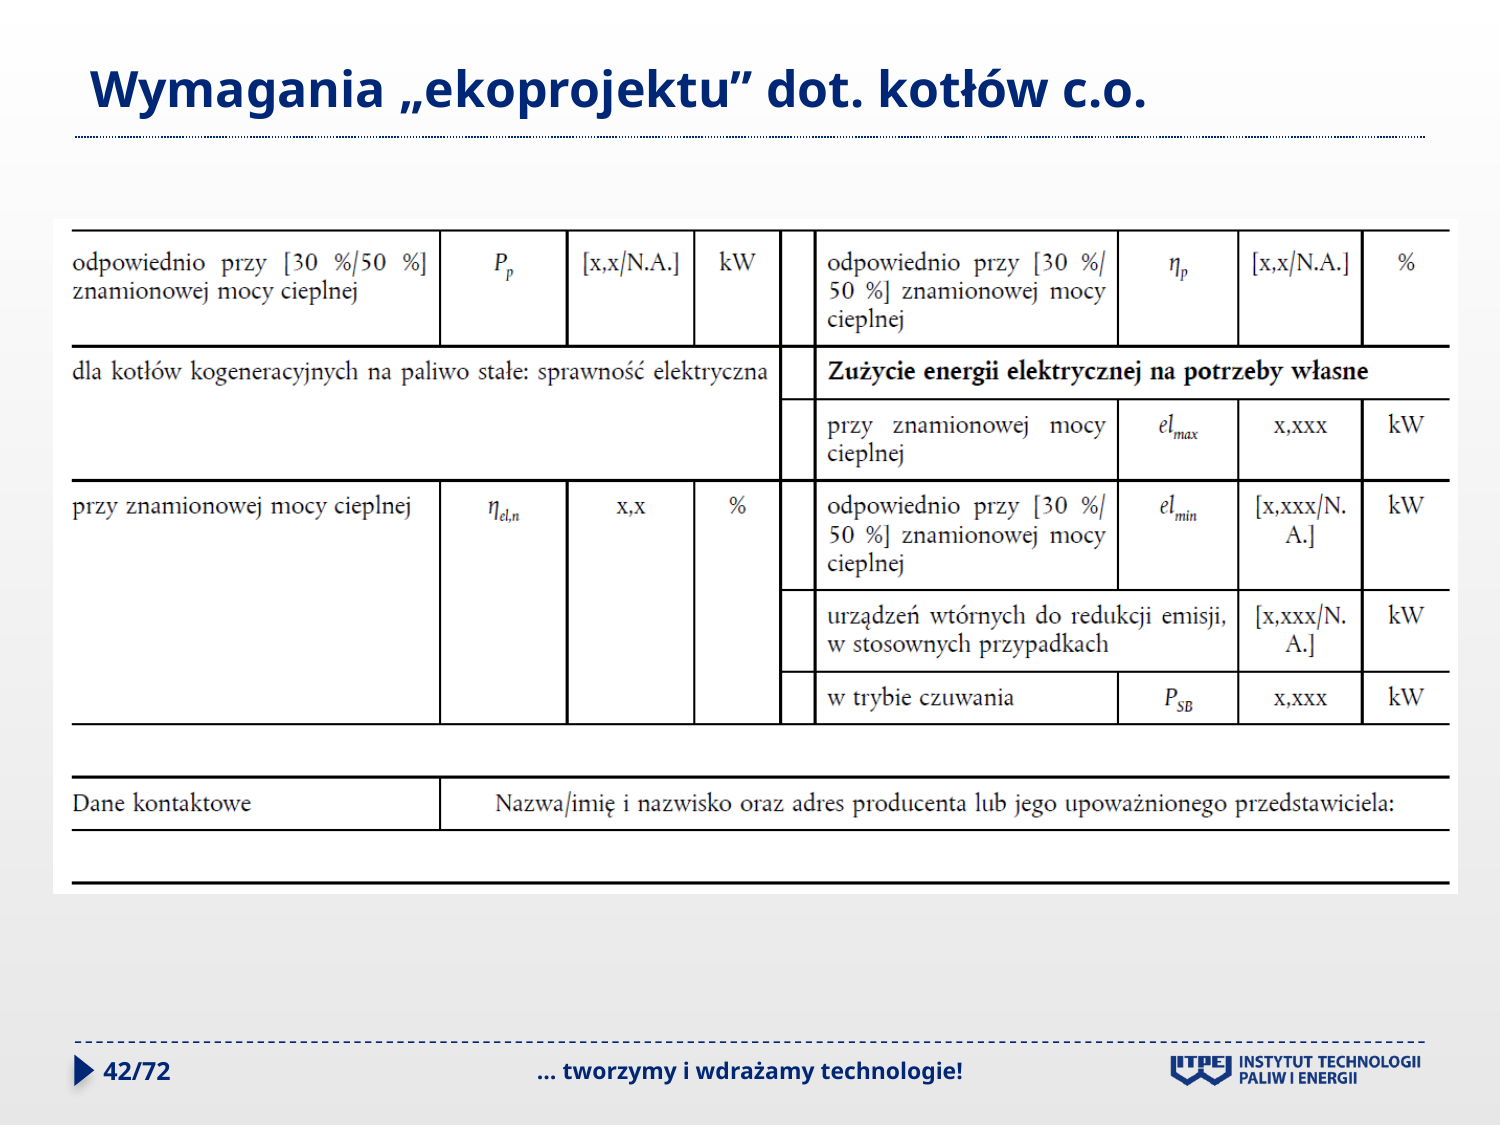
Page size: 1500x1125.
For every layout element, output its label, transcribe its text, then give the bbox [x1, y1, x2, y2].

picture [1165, 1050, 1425, 1091]
title Wymagania „ekoprojektu” dot. kotłów c.o. [75, 7, 1425, 126]
picture [52, 219, 1458, 894]
